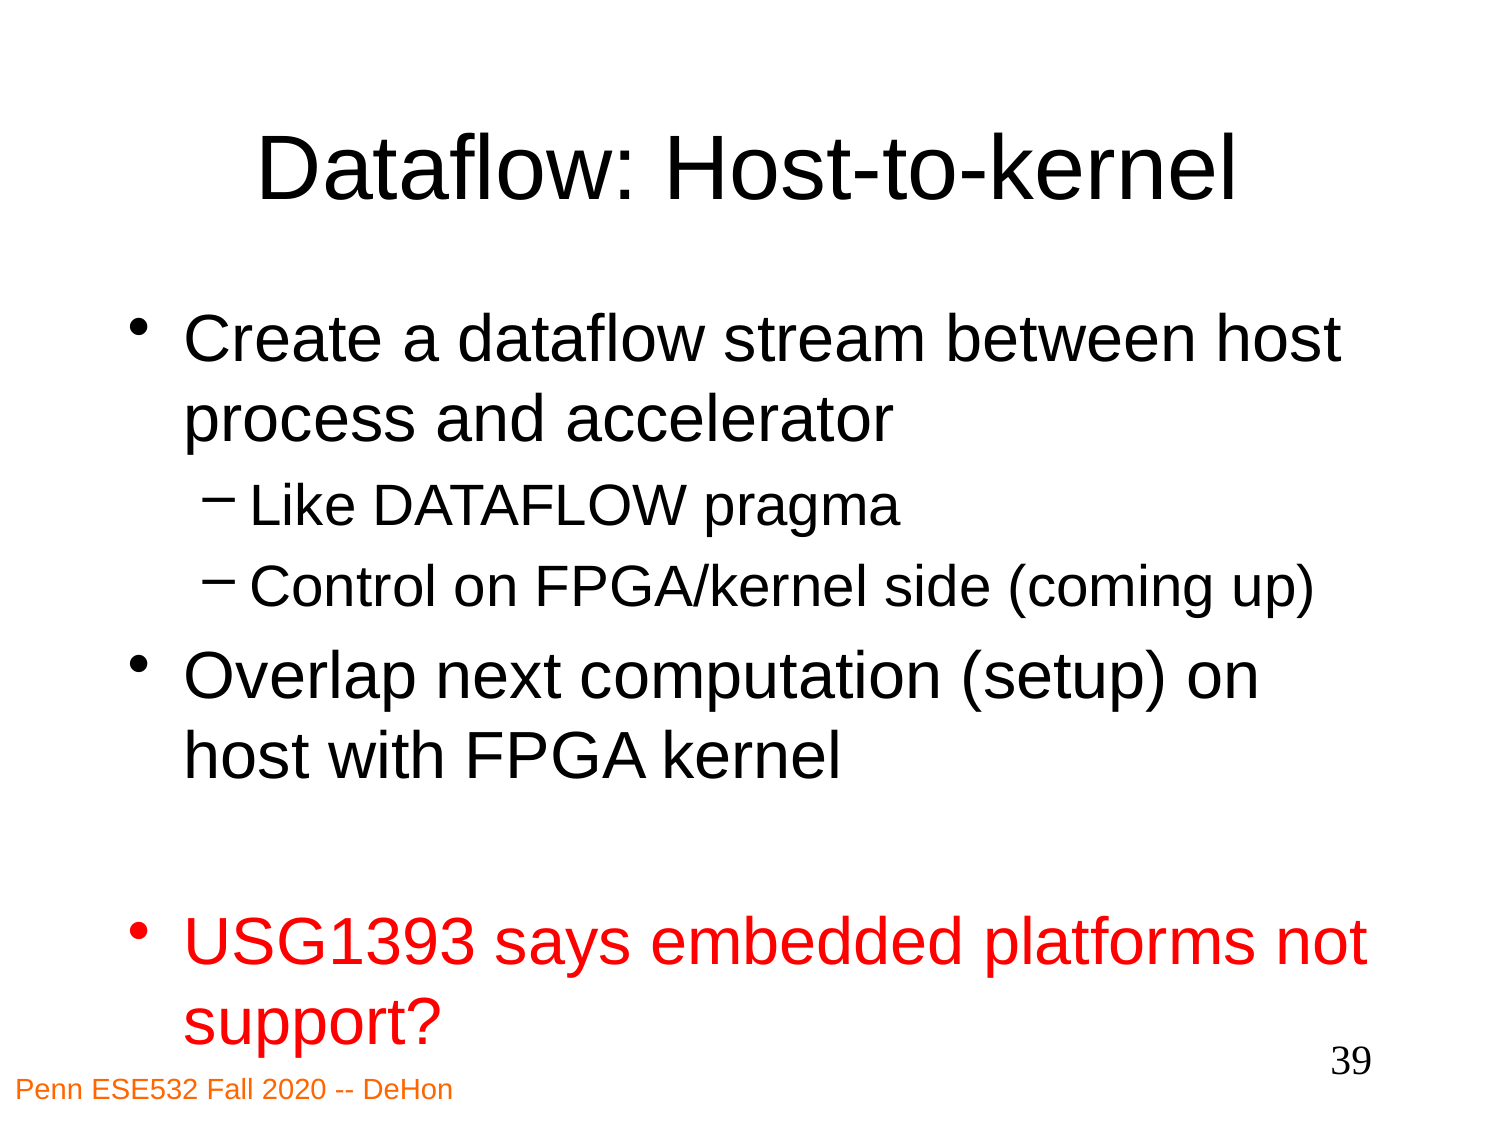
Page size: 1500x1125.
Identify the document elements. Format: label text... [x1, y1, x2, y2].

slide_number 39 [1074, 1024, 1388, 1101]
title Dataflow: Host-to-kernel [110, 68, 1386, 257]
slide_number Penn ESE532 Fall 2020 -- DeHon [0, 1062, 688, 1125]
list Create a dataflow stream between host process and accelerator Like DATAFLOW pragma Control on FPGA/kernel side (coming up) Overlap next computation (setup) on host with FPGA kernel USG1393 says embedded platforms not support? [112, 287, 1388, 963]
